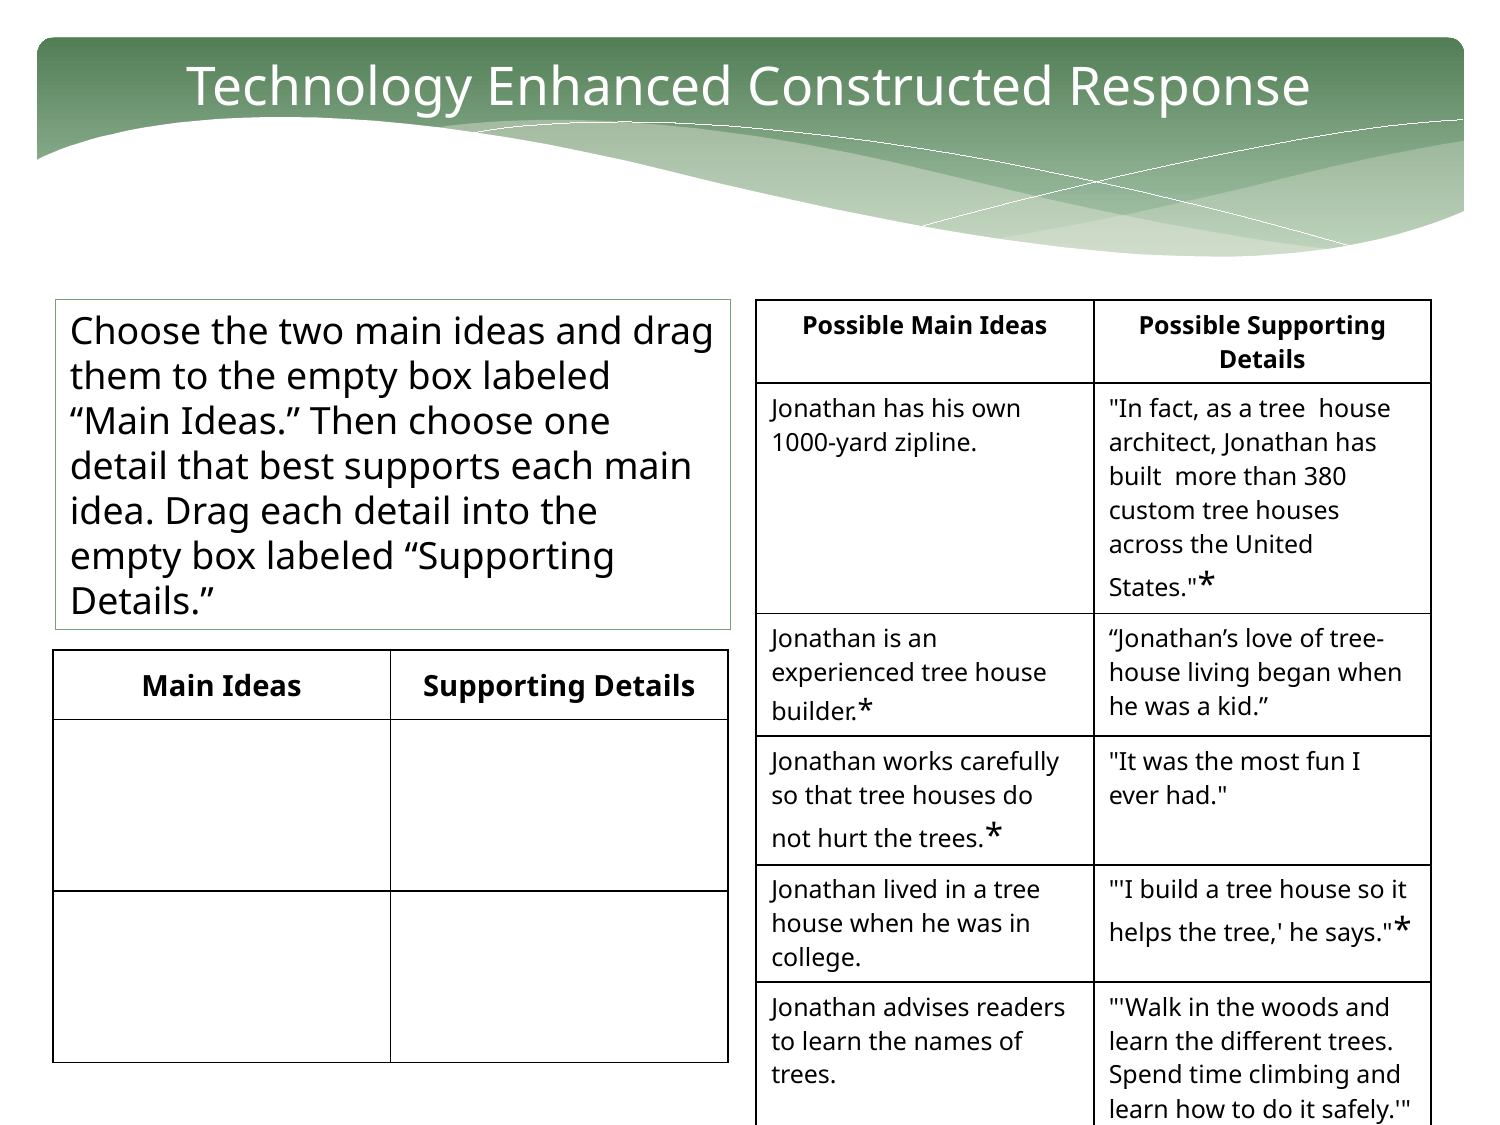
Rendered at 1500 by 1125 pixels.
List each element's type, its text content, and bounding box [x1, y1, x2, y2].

table_cell "It was the most fun I ever had." [1095, 737, 1430, 864]
table_cell Jonathan is an experienced tree house builder.* [757, 614, 1093, 735]
table_header Possible Supporting Details [1095, 301, 1430, 382]
text_box Technology Enhanced Constructed Response [74, 45, 1425, 163]
table_cell [54, 720, 390, 890]
table_cell Jonathan lived in a tree house when he was in college. [757, 866, 1093, 981]
table_cell Jonathan works carefully so that tree houses do not hurt the trees.* [757, 737, 1093, 864]
table_cell "'I build a tree house so it helps the tree,' he says."* [1095, 866, 1430, 981]
table_cell [54, 892, 390, 1062]
table_cell “Jonathan’s love of tree-house living began when he was a kid.” [1095, 614, 1430, 735]
table_cell "'Walk in the woods and learn the different trees. Spend time climbing and learn how to do it safely.'" [1095, 983, 1430, 1125]
table_cell Jonathan advises readers to learn the names of trees. [757, 983, 1093, 1125]
table_cell Jonathan has his own 1000-yard zipline. [757, 384, 1093, 613]
table_header Supporting Details [391, 651, 727, 719]
table_header Possible Main Ideas [757, 301, 1093, 382]
table_cell [391, 720, 727, 890]
table_header Main Ideas [54, 651, 390, 719]
table_cell "In fact, as a tree house architect, Jonathan has built more than 380 custom tree houses across the United States."* [1095, 384, 1430, 613]
table_cell [391, 892, 727, 1062]
text_box Choose the two main ideas and drag them to the empty box labeled “Main Ideas.” Then choose one detail that best supports each main idea. Drag each detail into the empty box labeled “Supporting Details.” [55, 299, 731, 630]
